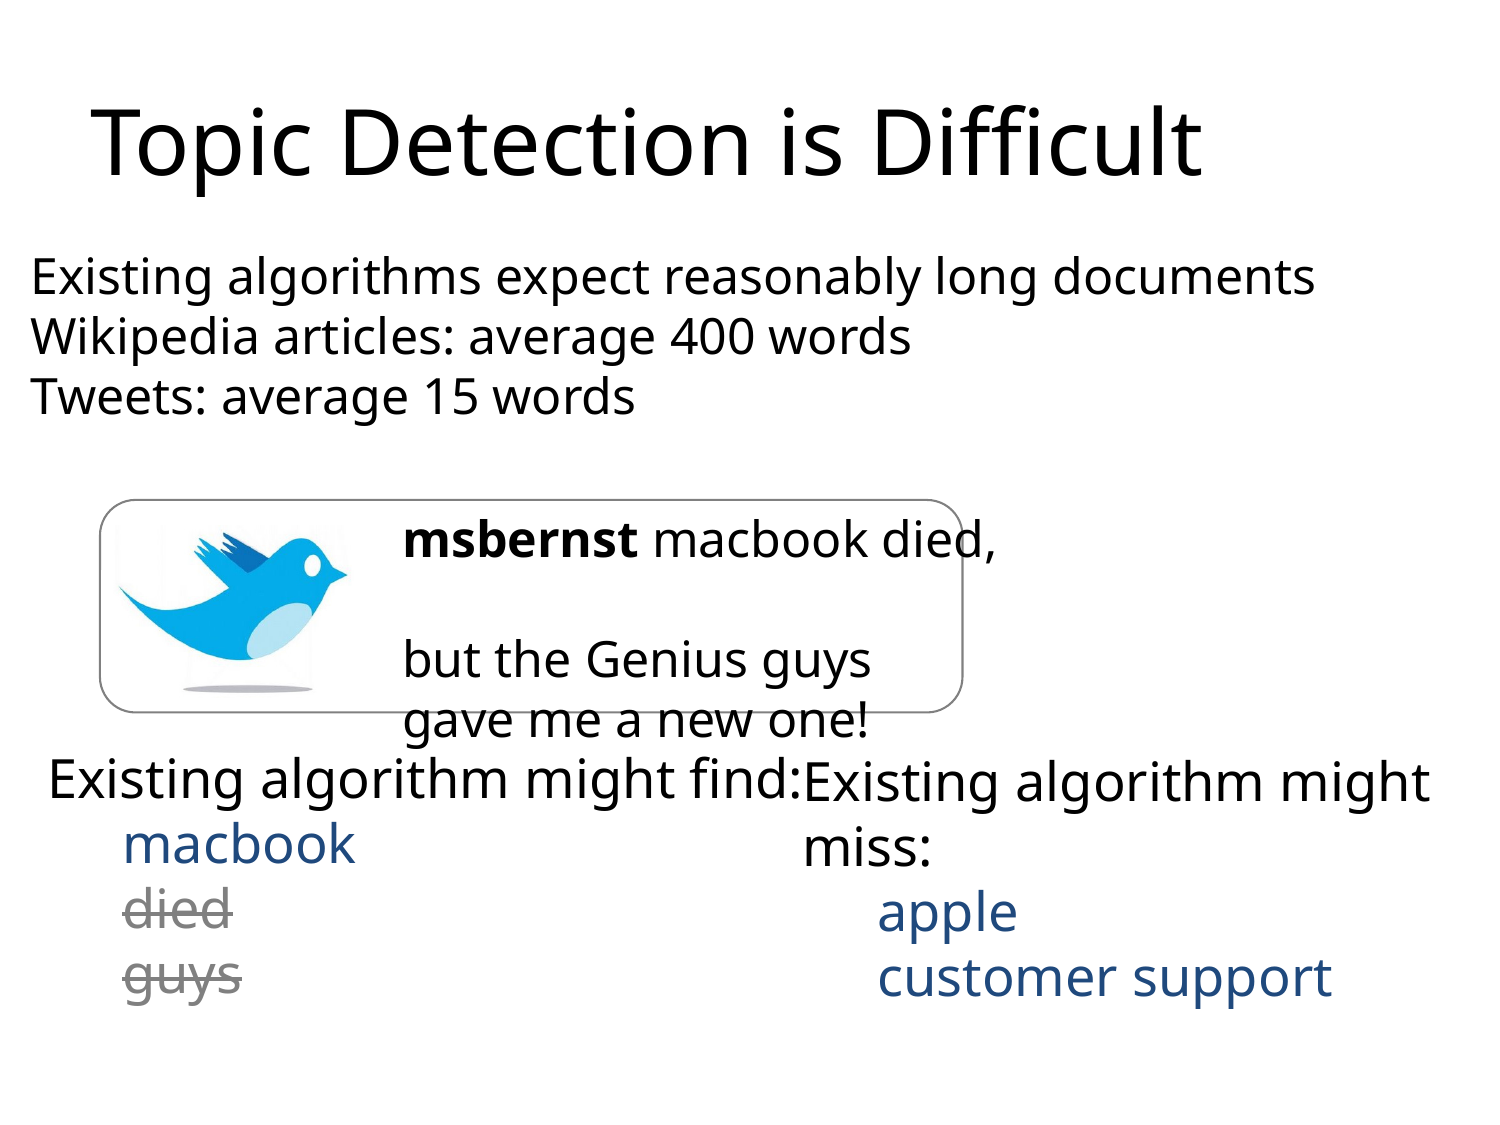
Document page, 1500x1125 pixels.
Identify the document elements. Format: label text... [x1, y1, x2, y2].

text_box [97, 497, 937, 715]
picture [112, 524, 380, 701]
text_box msbernst macbook died, but the Genius guys gave me a new one! [387, 499, 1025, 740]
text_box Existing algorithm might find: macbook died guys [32, 737, 819, 1012]
text_box Existing algorithm might miss: apple customer support [787, 740, 1500, 1015]
title Topic Detection is Difficult [75, 45, 1425, 233]
text_box Existing algorithms expect reasonably long documents Wikipedia articles: average 400 words Tweets: average 15 words [15, 237, 1332, 433]
